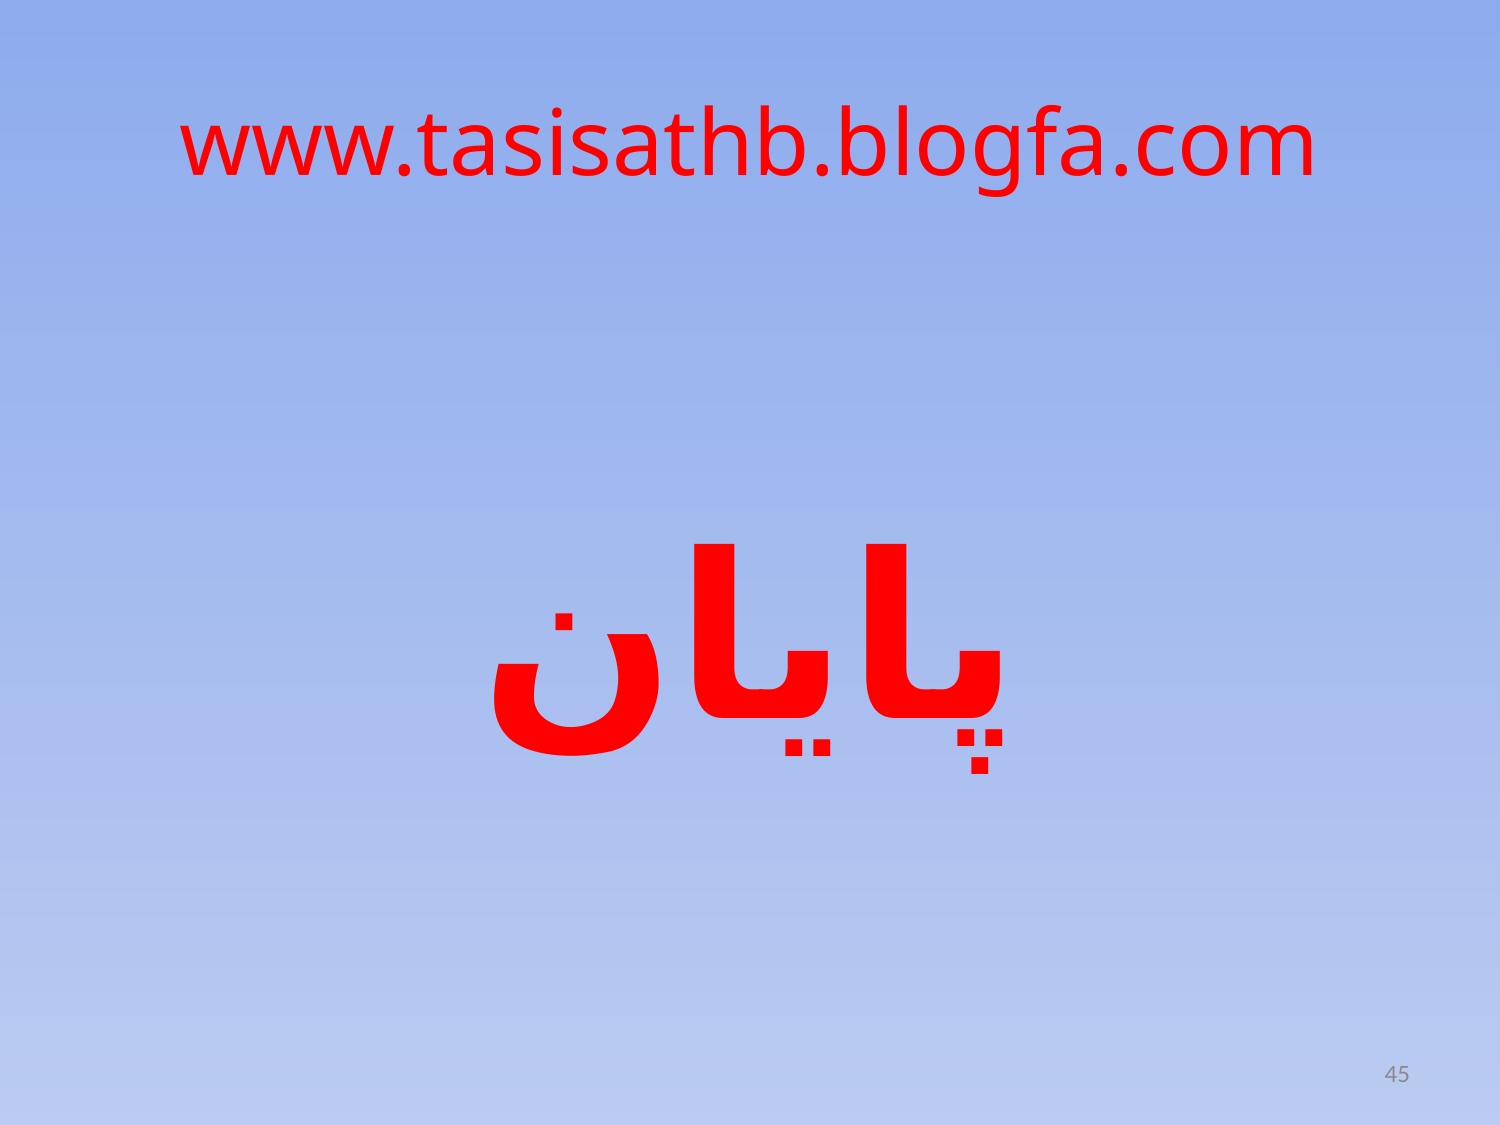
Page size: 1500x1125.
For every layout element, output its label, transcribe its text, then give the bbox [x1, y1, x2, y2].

slide_number 45 [1074, 1042, 1425, 1103]
list پایان [75, 262, 1425, 1005]
title www.tasisathb.blogfa.com [75, 45, 1425, 233]
